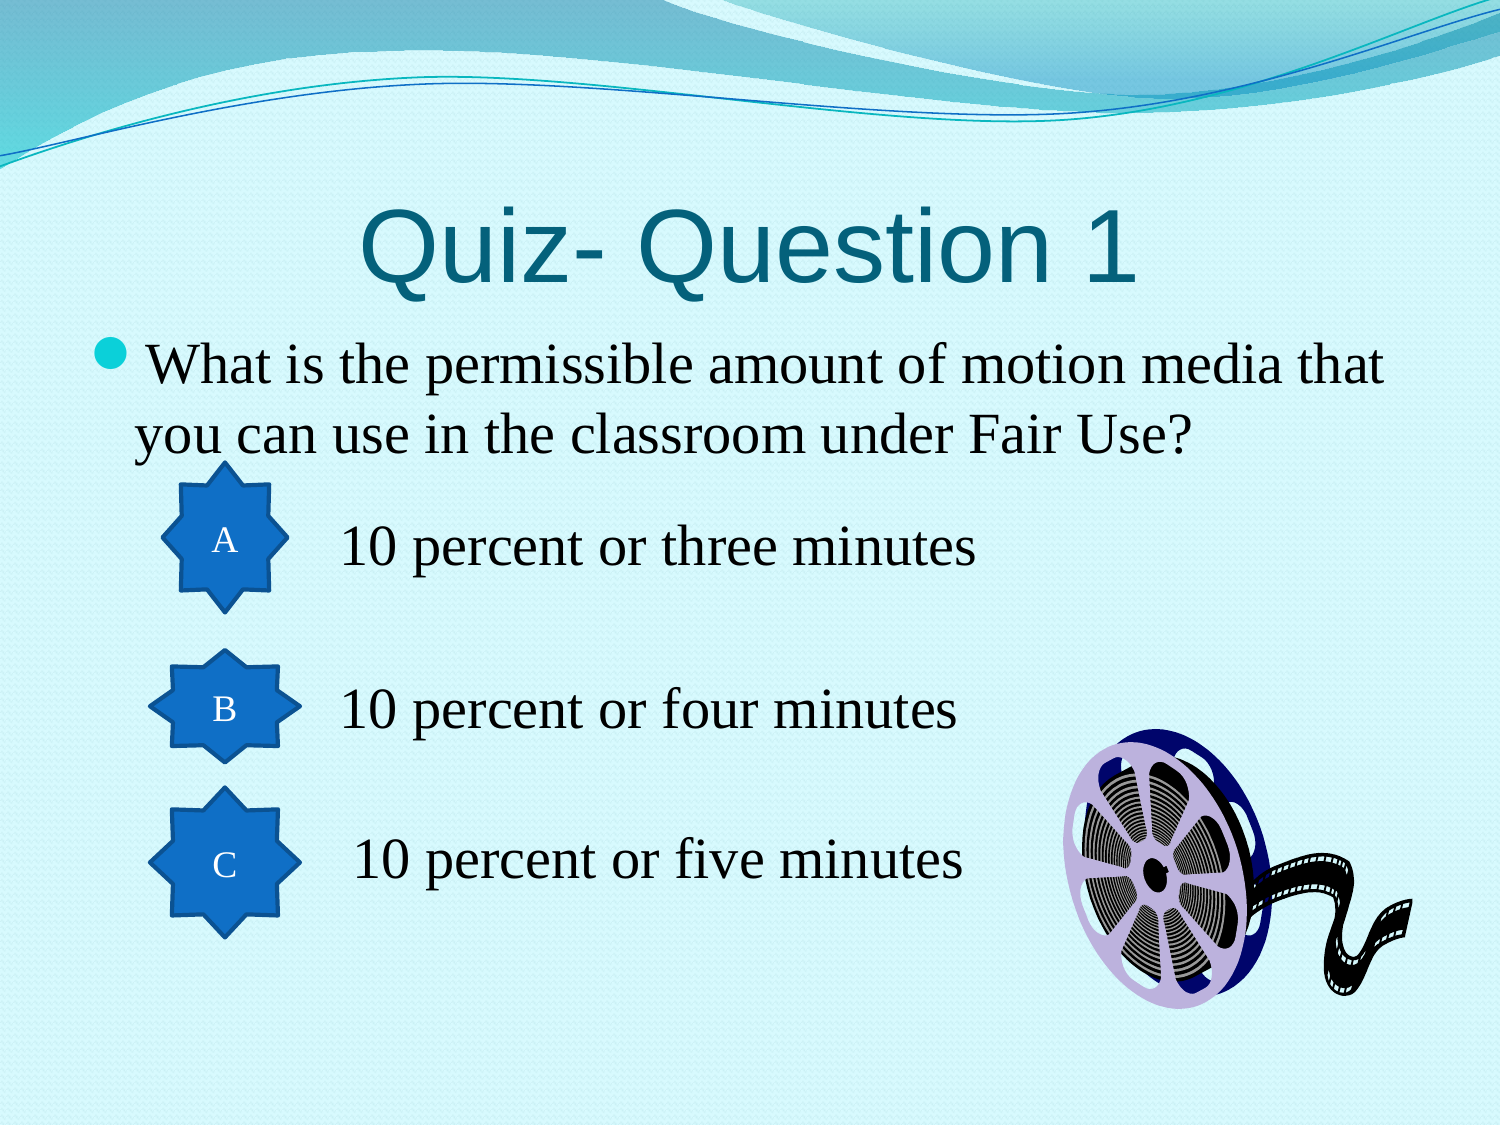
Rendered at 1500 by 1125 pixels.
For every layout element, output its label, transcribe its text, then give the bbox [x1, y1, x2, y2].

text_box 10 percent or three minutes [324, 500, 1138, 585]
text_box B [147, 648, 303, 765]
picture [1062, 712, 1413, 1026]
title Quiz- Question 1 [75, 115, 1425, 303]
text_box C [147, 785, 303, 940]
list What is the permissible amount of motion media that you can use in the classroom under Fair Use? [75, 317, 1425, 1038]
text_box 10 percent or five minutes [337, 812, 1025, 898]
text_box A [160, 460, 290, 615]
text_box 10 percent or four minutes [324, 662, 1050, 748]
